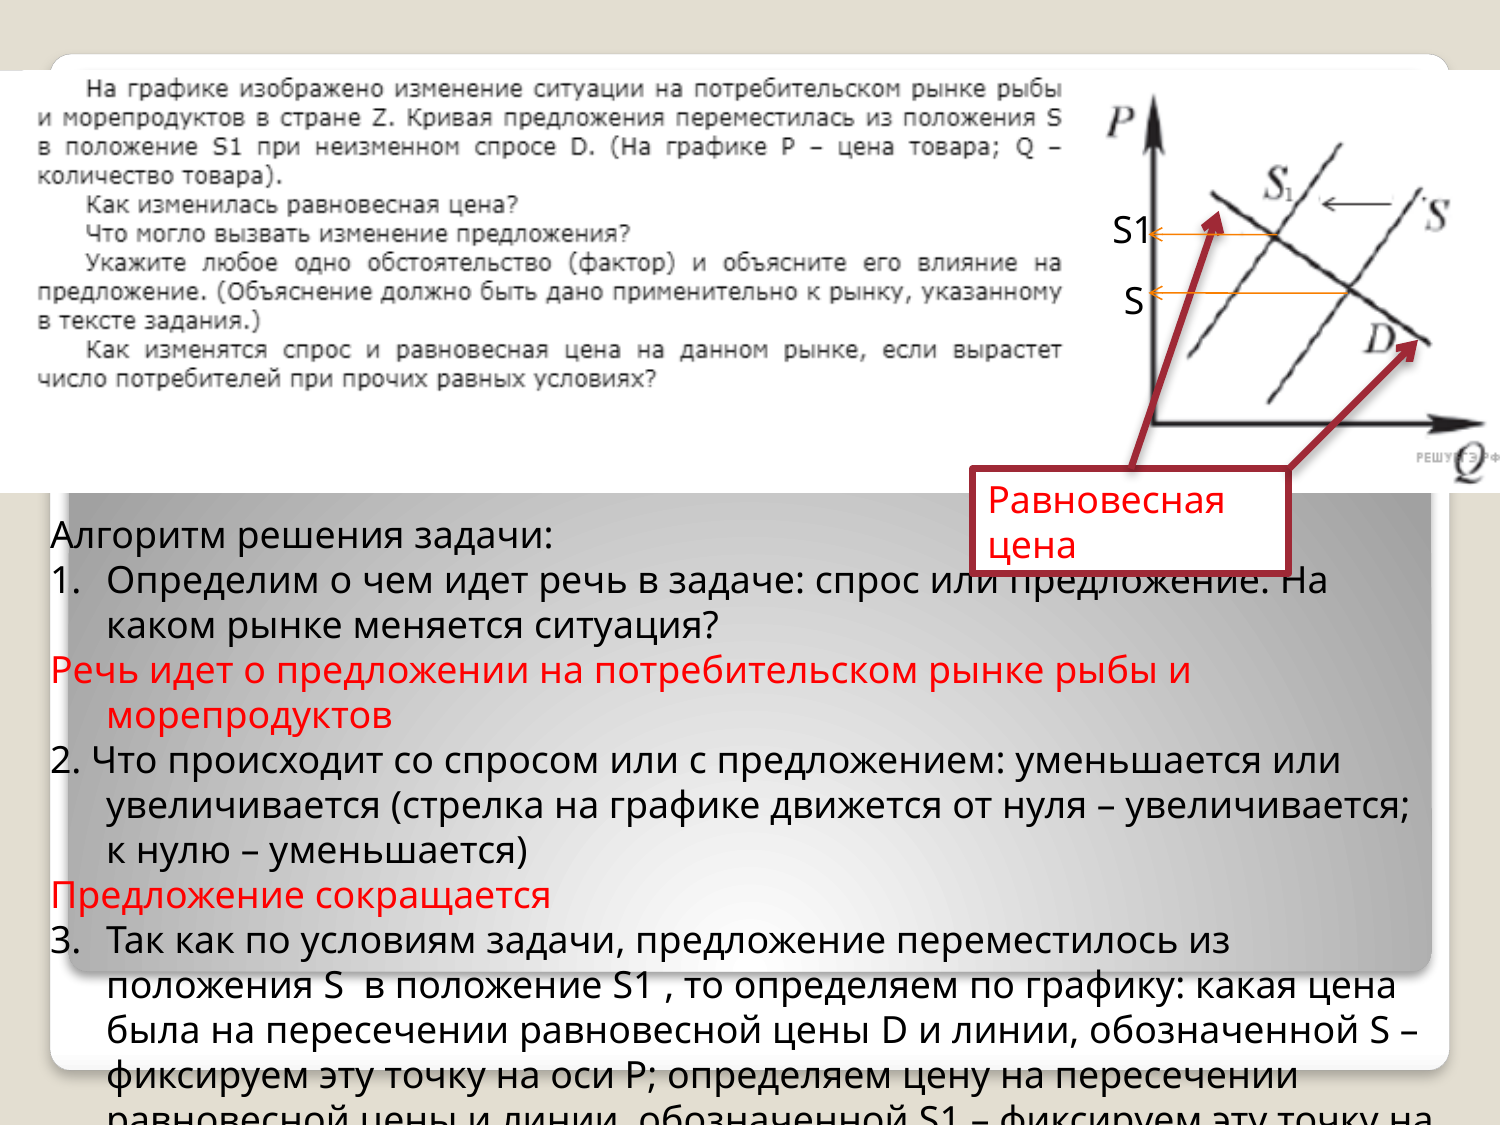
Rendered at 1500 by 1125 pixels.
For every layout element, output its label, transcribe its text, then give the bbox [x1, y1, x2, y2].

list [0, 70, 1500, 493]
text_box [1288, 339, 1419, 469]
text_box Алгоритм решения задачи: Определим о чем идет речь в задаче: спрос или предложение. На каком рынке меняется ситуация? Речь идет о предложении на потребительском рынке рыбы и морепродуктов 2. Что происходит со спросом или с предложением: уменьшается или увеличивается (стрелка на графике движется от нуля – увеличивается; к нулю – уменьшается) Предложение сокращается Так как по условиям задачи, предложение переместилось из положения S в положение S1 , то определяем по графику: какая цена была на пересечении равновесной цены D и линии, обозначенной S – фиксируем эту точку на оси Р; определяем цену на пересечении равновесной цены и линии, обозначенной S1 – фиксируем эту точку на оси Р. (см. график) [35, 510, 1454, 1125]
text_box Равновесная цена [969, 510, 1292, 577]
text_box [1045, 295, 1304, 384]
